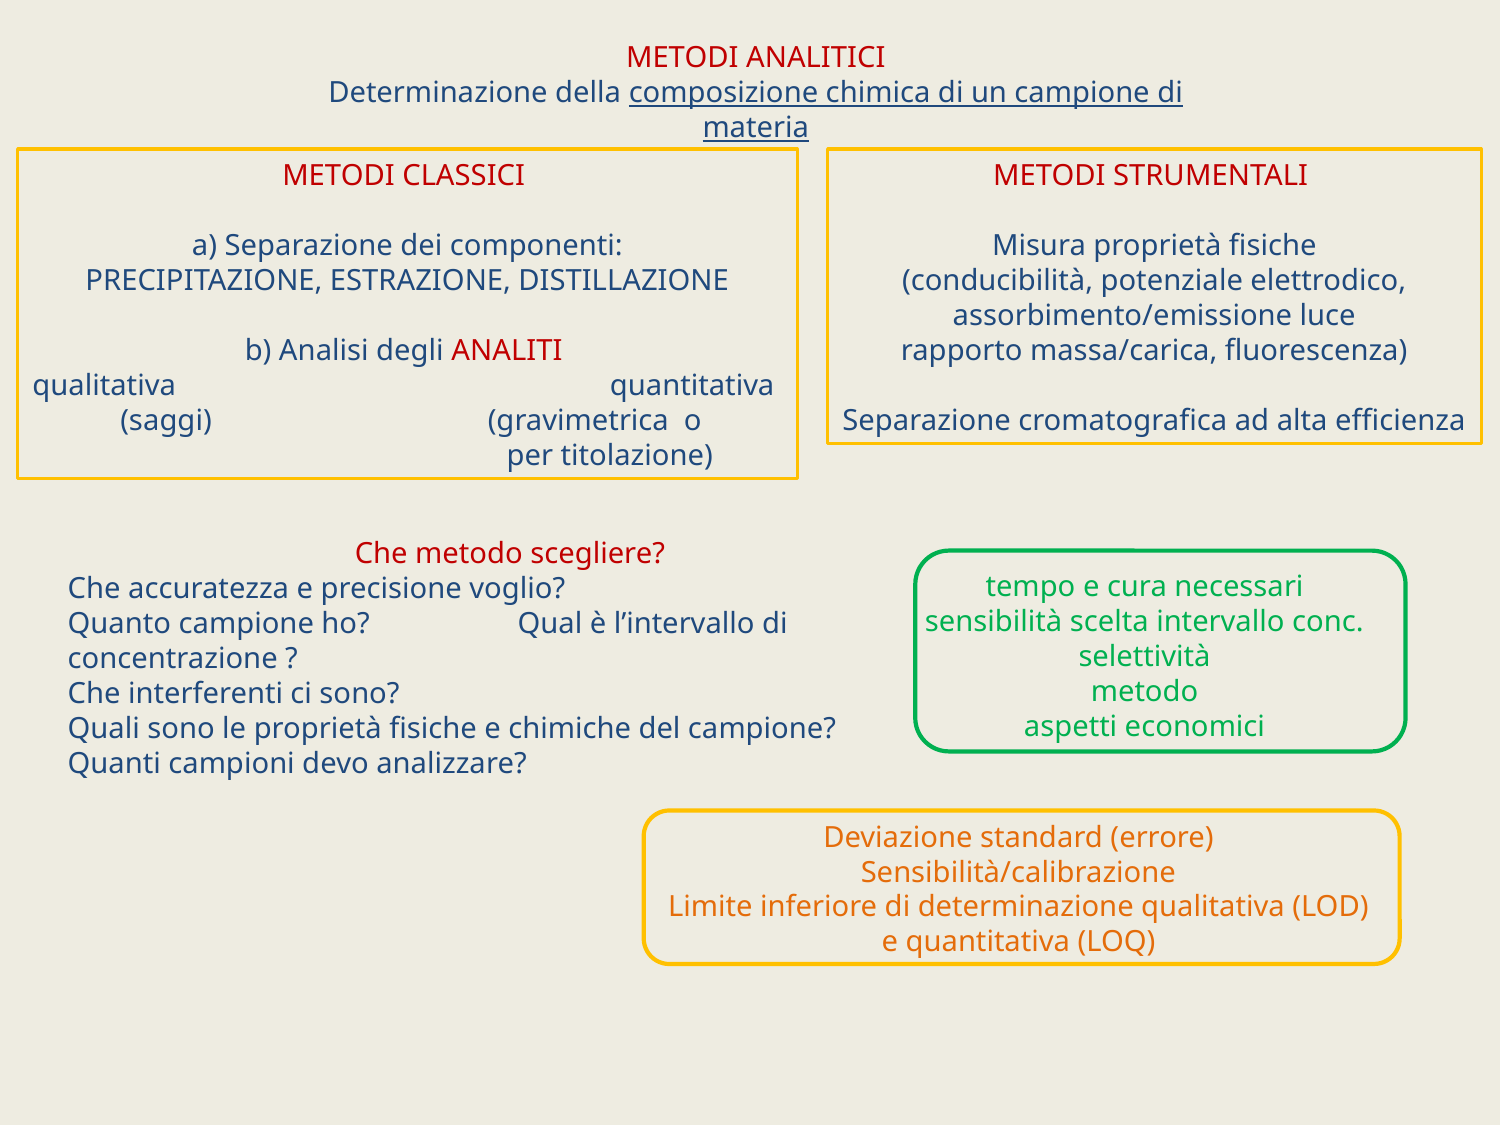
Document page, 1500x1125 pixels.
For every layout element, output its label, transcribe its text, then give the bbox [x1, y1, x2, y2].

text_box tempo e cura necessari sensibilità scelta intervallo conc. selettività metodo aspetti economici [910, 559, 931, 750]
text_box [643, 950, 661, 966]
text_box METODI STRUMENTALI Misura proprietà fisiche (conducibilità, potenziale elettrodico, assorbimento/emissione luce rapporto massa/carica, fluorescenza) Separazione cromatografica ad alta efficienza [827, 148, 1482, 444]
text_box [641, 808, 1402, 967]
text_box METODI CLASSICI a) Separazione dei componenti: PRECIPITAZIONE, ESTRAZIONE, DISTILLAZIONE b) Analisi degli ANALITI qualitativa quantitativa (saggi) (gravimetrica o per titolazione) [17, 148, 798, 479]
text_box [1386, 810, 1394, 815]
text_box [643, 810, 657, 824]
text_box METODI ANALITICI Determinazione della composizione chimica di un campione di materia [265, 30, 1247, 151]
text_box [913, 548, 1408, 754]
text_box Che metodo scegliere? Che accuratezza e precisione voglio? Quanto campione ho? Qual è l’intervallo di concentrazione ? Che interferenti ci sono? Quali sono le proprietà fisiche e chimiche del campione? Quanti campioni devo analizzare? [53, 527, 975, 787]
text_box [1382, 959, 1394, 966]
